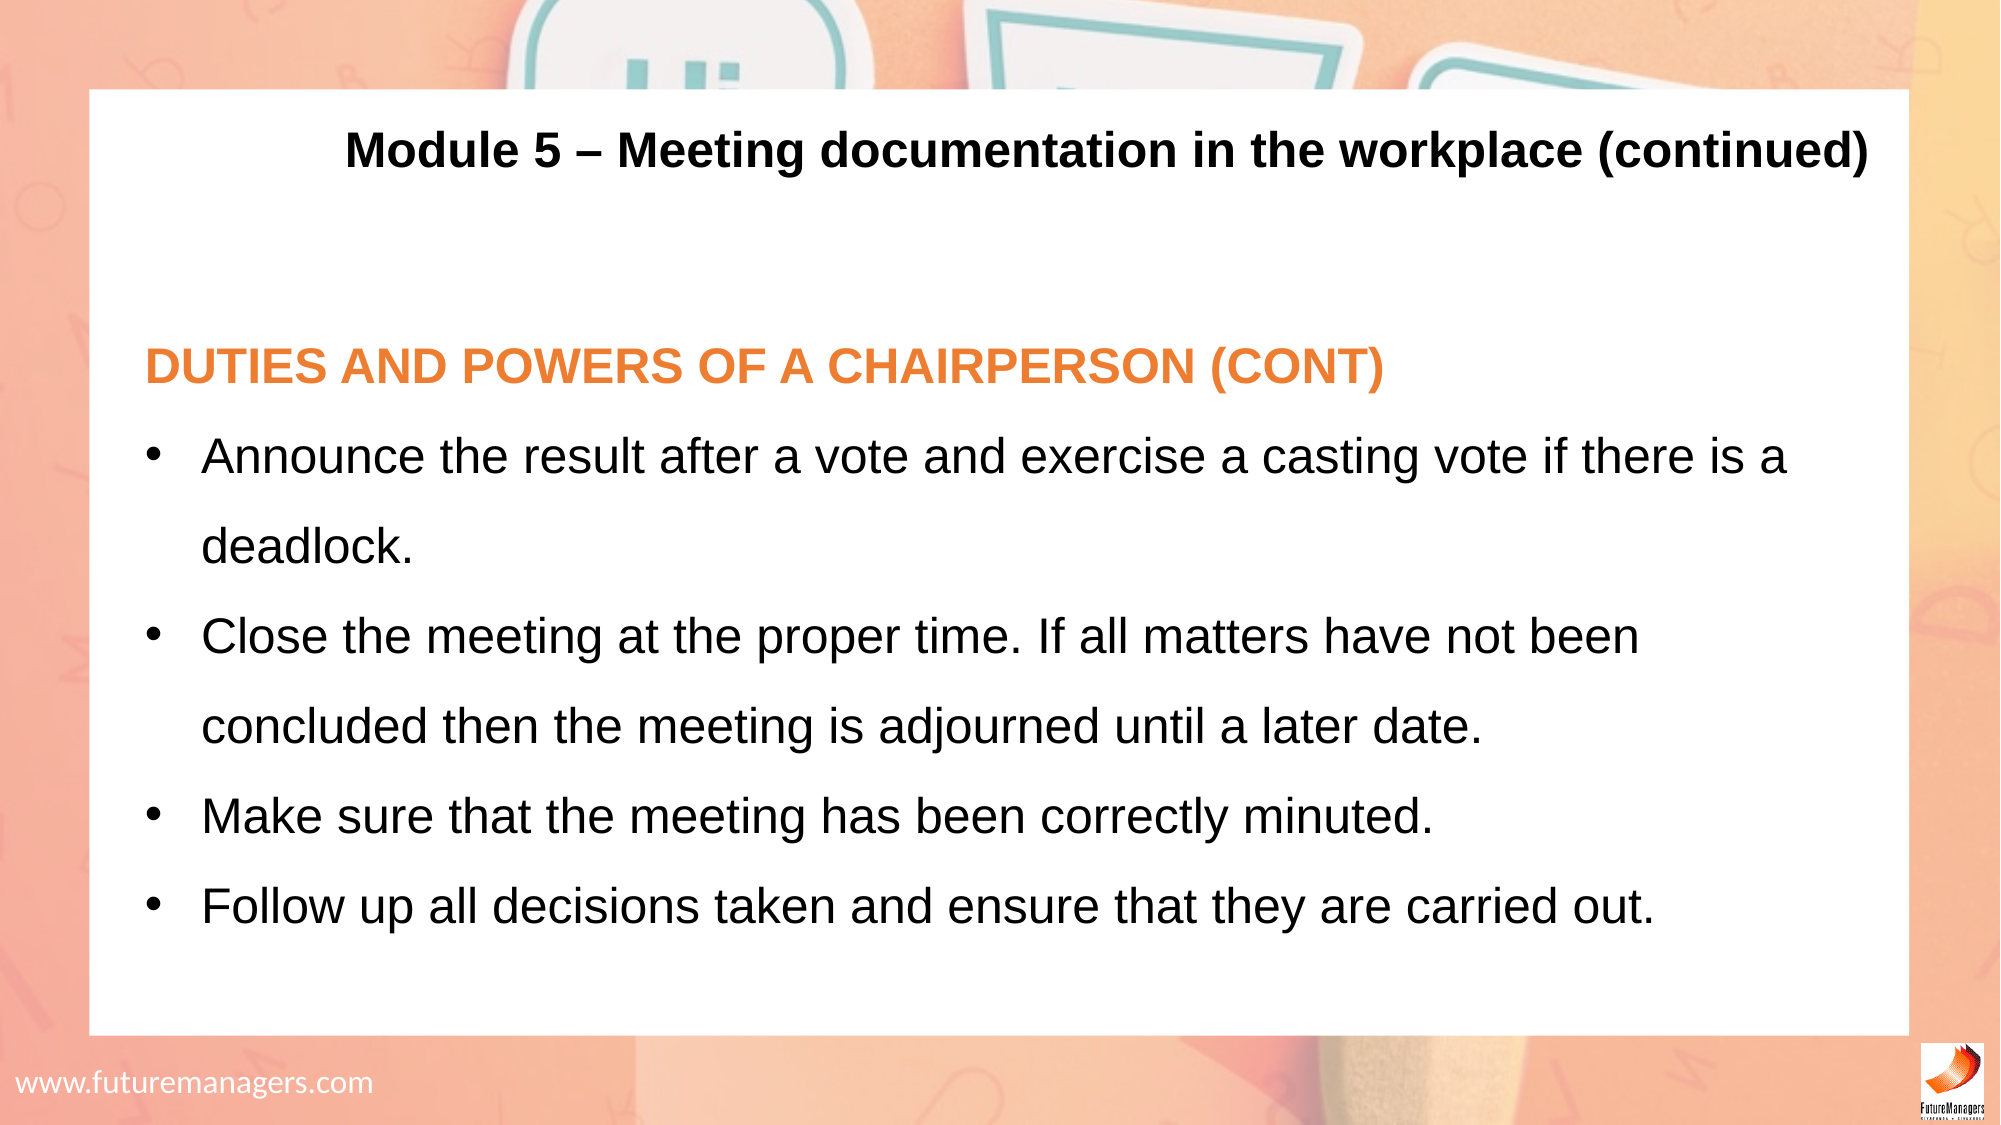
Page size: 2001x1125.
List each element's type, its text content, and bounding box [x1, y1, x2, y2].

text_box www.futuremanagers.com [0, 1052, 130, 1108]
picture [1921, 1043, 1984, 1120]
text_box [88, 88, 1910, 1037]
text_box DUTIES AND POWERS OF A CHAIRPERSON (CONT) Announce the result after a vote and exercise a casting vote if there is a deadlock. Close the meeting at the proper time. If all matters have not been concluded then the meeting is adjourned until a later date. Make sure that the meeting has been correctly minuted. Follow up all decisions taken and ensure that they are carried out. [130, 295, 1869, 1121]
text_box Module 5 – Meeting documentation in the workplace (continued) [109, 109, 1886, 185]
